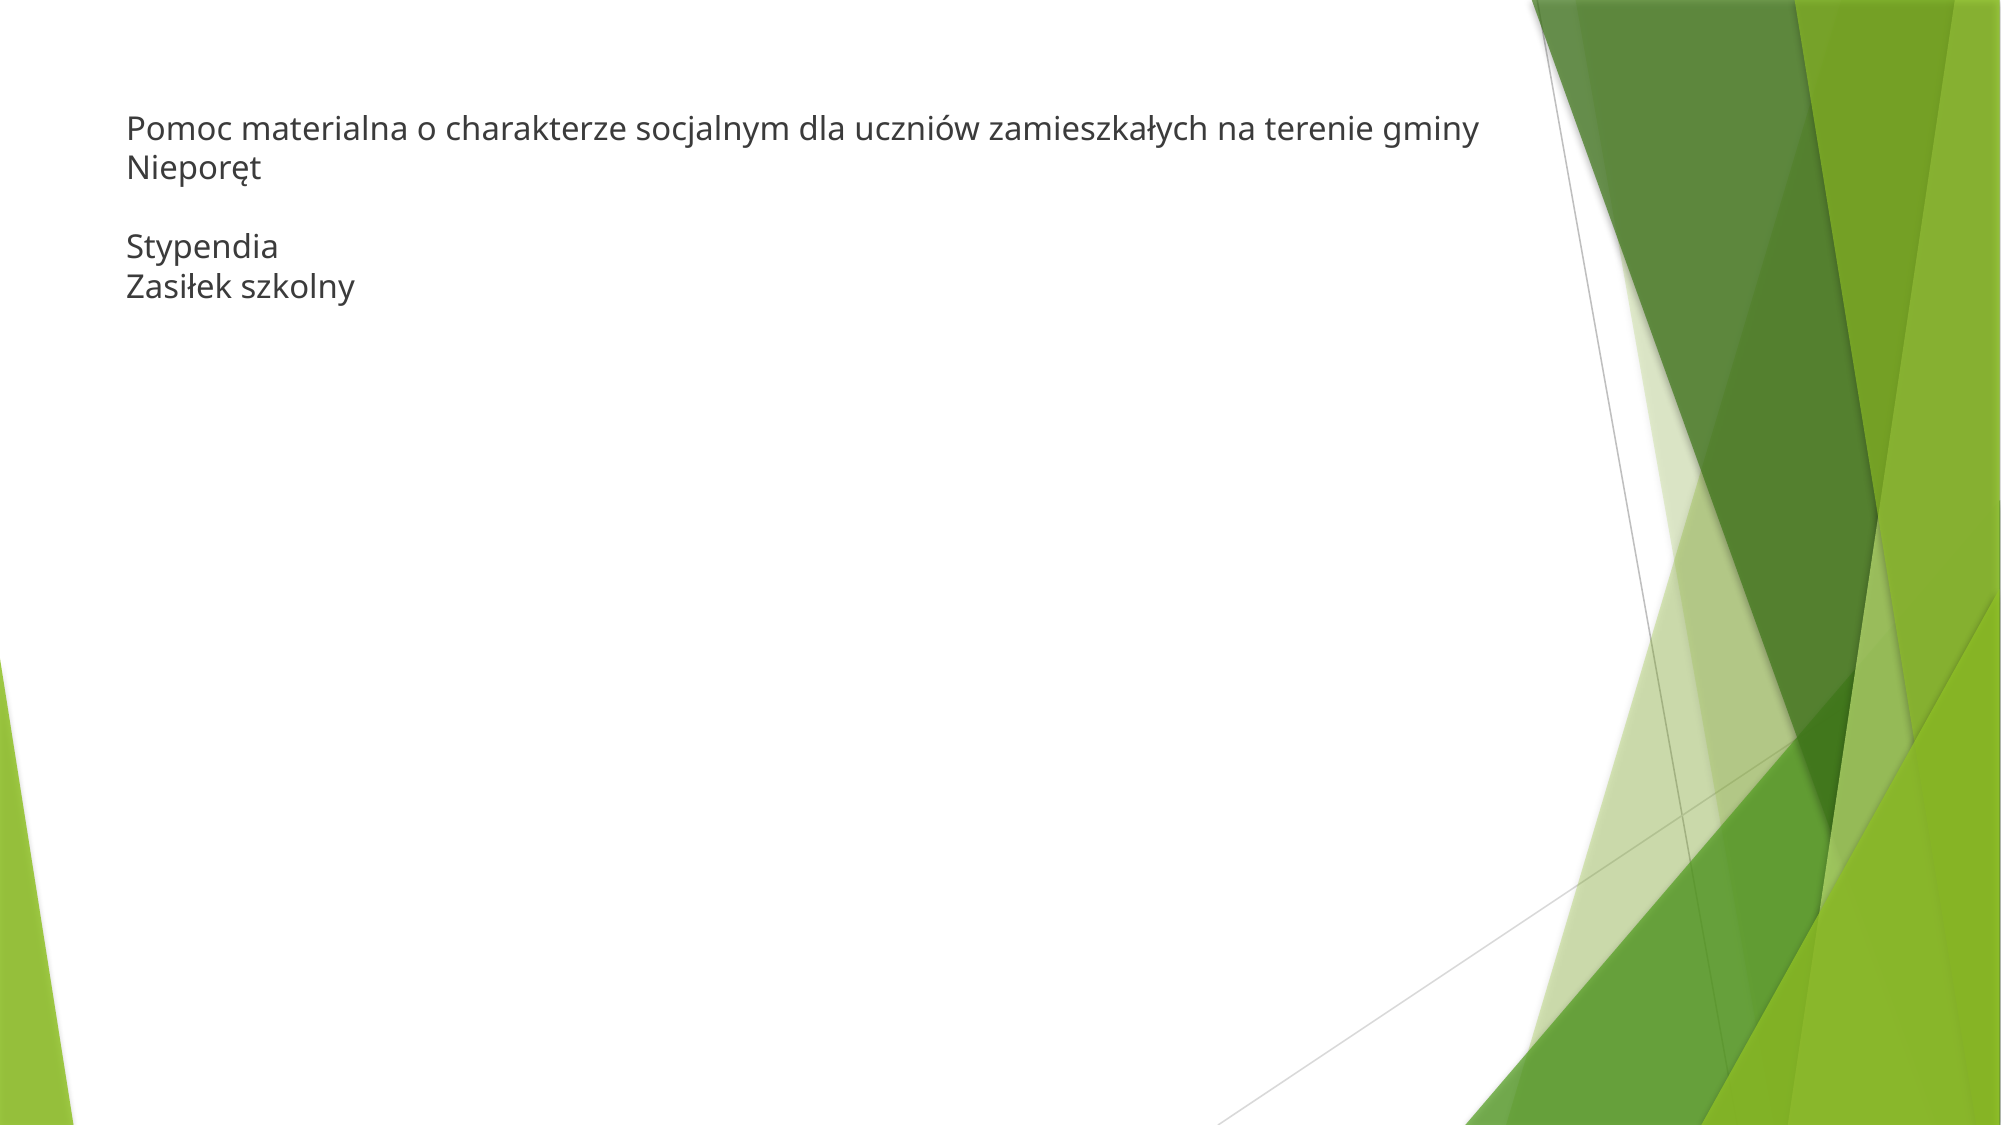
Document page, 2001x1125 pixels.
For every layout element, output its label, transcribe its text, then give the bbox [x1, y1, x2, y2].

title Pomoc materialna o charakterze socjalnym dla uczniów zamieszkałych na terenie gminy Nieporęt Stypendia Zasiłek szkolny [111, 99, 1522, 317]
